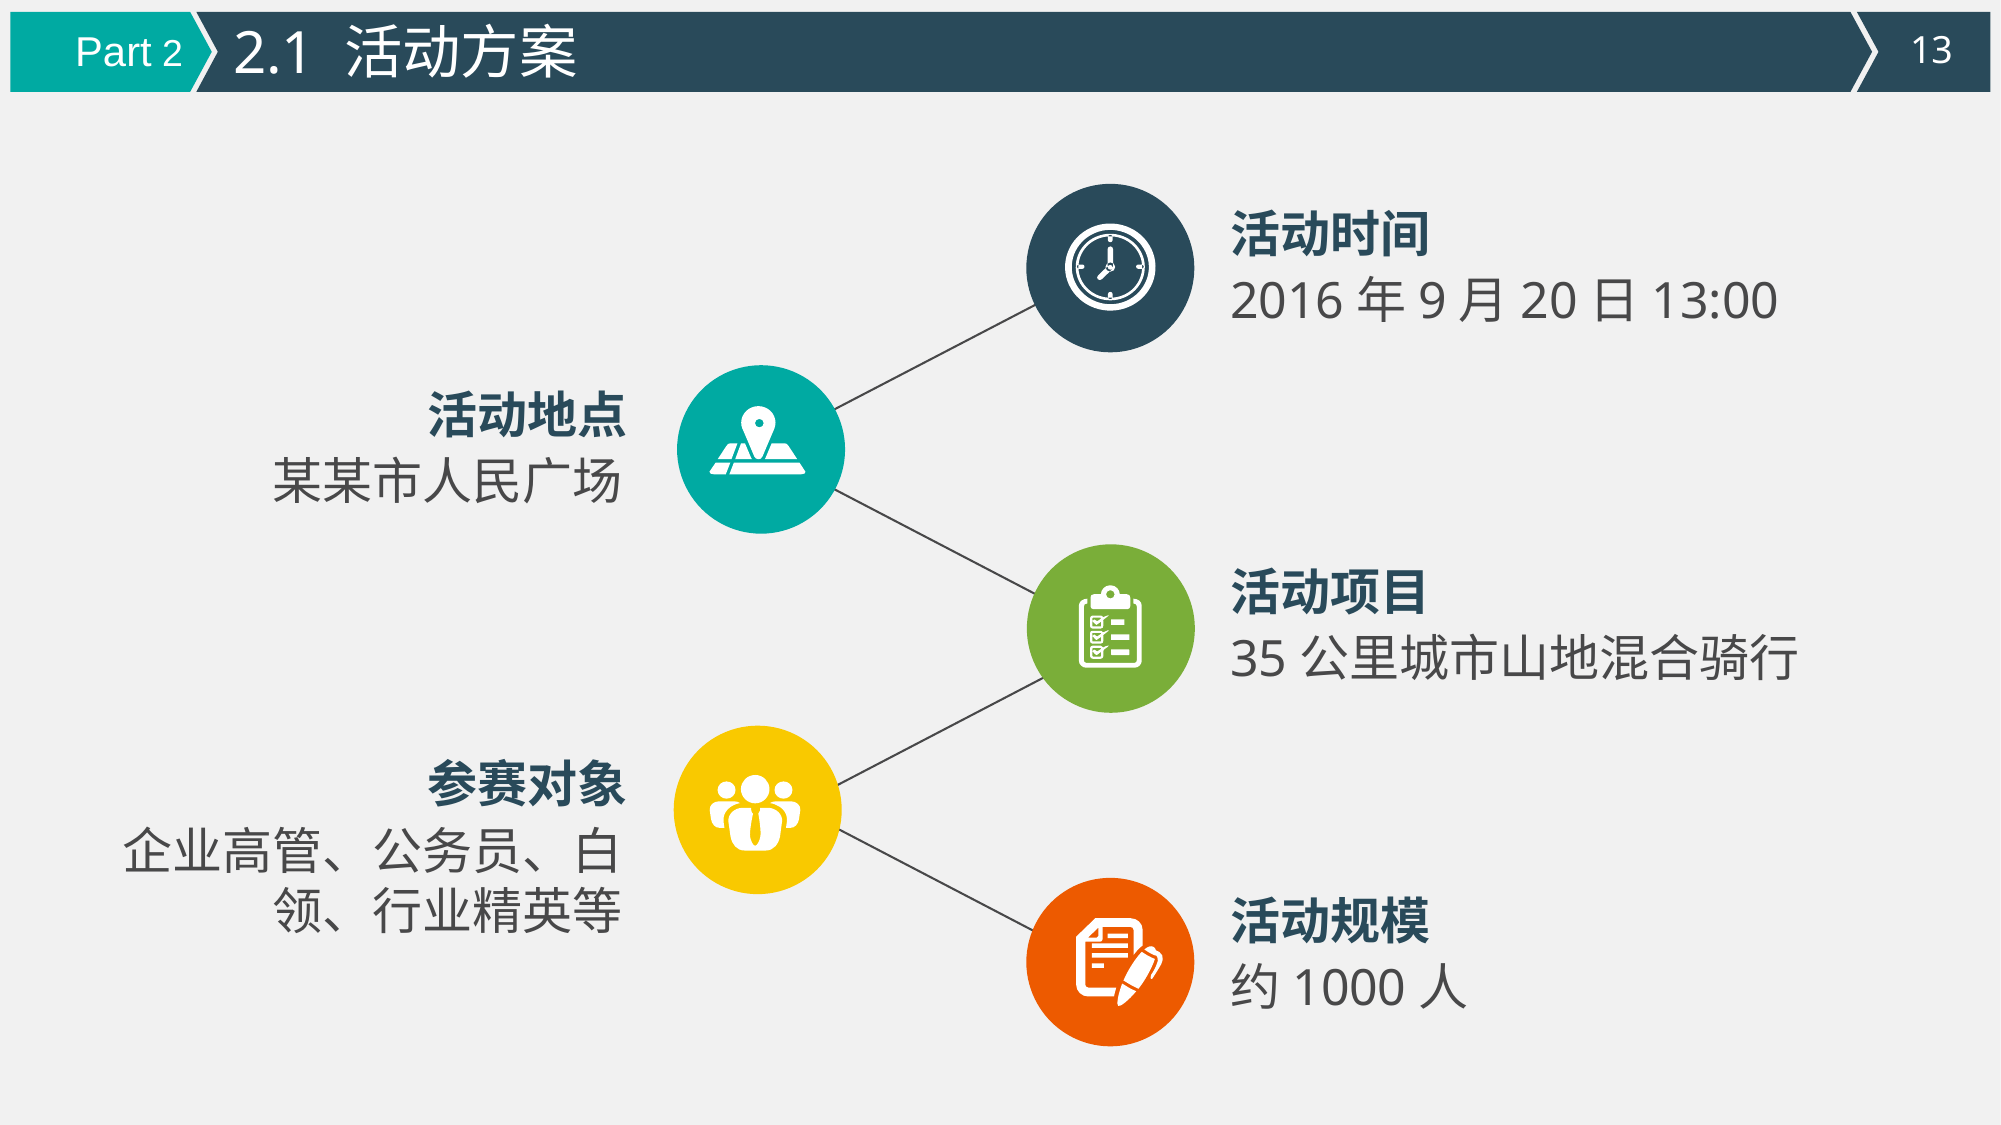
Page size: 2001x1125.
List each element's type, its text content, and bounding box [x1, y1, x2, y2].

text_box [1026, 877, 1195, 1047]
text_box [741, 406, 776, 460]
text_box [709, 801, 741, 828]
text_box Part 2 [22, 17, 198, 83]
text_box [1076, 918, 1143, 997]
text_box [709, 462, 731, 475]
text_box 活动规模 [1215, 881, 1511, 948]
text_box 约1000人 [1215, 948, 1821, 1023]
text_box [717, 443, 738, 460]
text_box 活动时间 [1215, 194, 1511, 260]
text_box [1065, 223, 1156, 311]
text_box [740, 774, 770, 804]
text_box [774, 781, 793, 799]
text_box [1117, 983, 1137, 1006]
text_box [1026, 183, 1195, 353]
text_box [1090, 585, 1131, 610]
text_box 活动项目 [1215, 552, 1511, 619]
text_box 2.1 活动方案 [218, 7, 1046, 93]
text_box [677, 365, 846, 534]
text_box [673, 725, 842, 895]
text_box 企业高管、公务员、白领、行业精英等 [84, 811, 637, 947]
text_box 35公里城市山地混合骑行 [1215, 619, 1821, 694]
text_box [1144, 946, 1163, 979]
text_box [735, 443, 753, 460]
text_box [1078, 598, 1142, 668]
text_box [717, 781, 736, 799]
text_box [770, 801, 801, 828]
text_box [1123, 951, 1155, 989]
text_box [1026, 544, 1195, 713]
text_box 2016年9月20日13:00 [1215, 260, 1821, 336]
text_box [728, 807, 783, 851]
text_box 参赛对象 [347, 745, 643, 821]
text_box 某某市人民广场 [84, 442, 637, 517]
text_box [729, 462, 806, 475]
text_box 活动地点 [347, 376, 643, 451]
text_box [764, 443, 798, 460]
